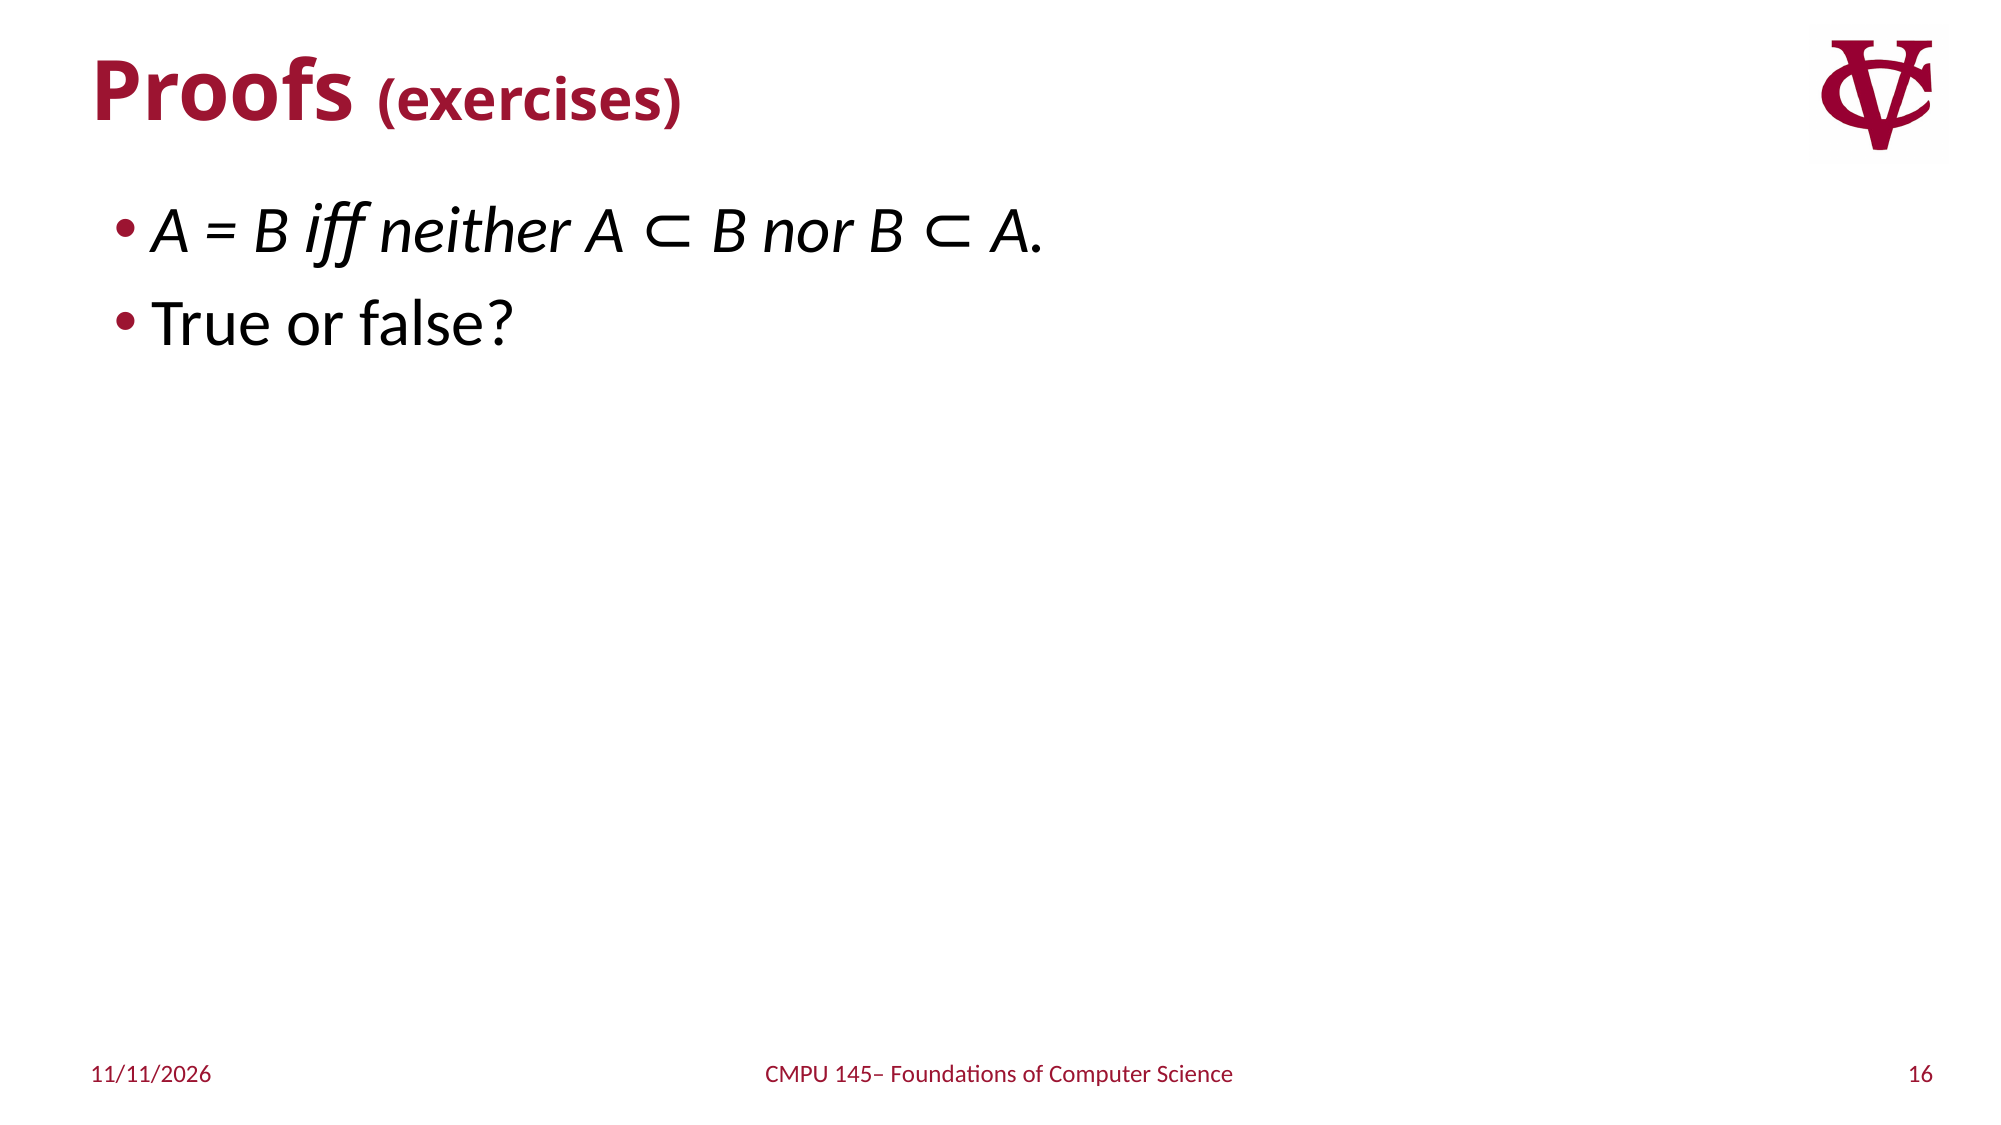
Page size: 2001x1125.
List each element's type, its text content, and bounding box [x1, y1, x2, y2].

title Proofs (exercises) [75, 37, 1793, 151]
slide_number 16 [1384, 1042, 1949, 1103]
footer CMPU 145– Foundations of Computer Science [662, 1042, 1338, 1103]
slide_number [75, 1042, 640, 1103]
list A = B iff neither A ⊂ B nor B ⊂ A. True or false? [98, 187, 1949, 1006]
picture [1809, 24, 1949, 164]
